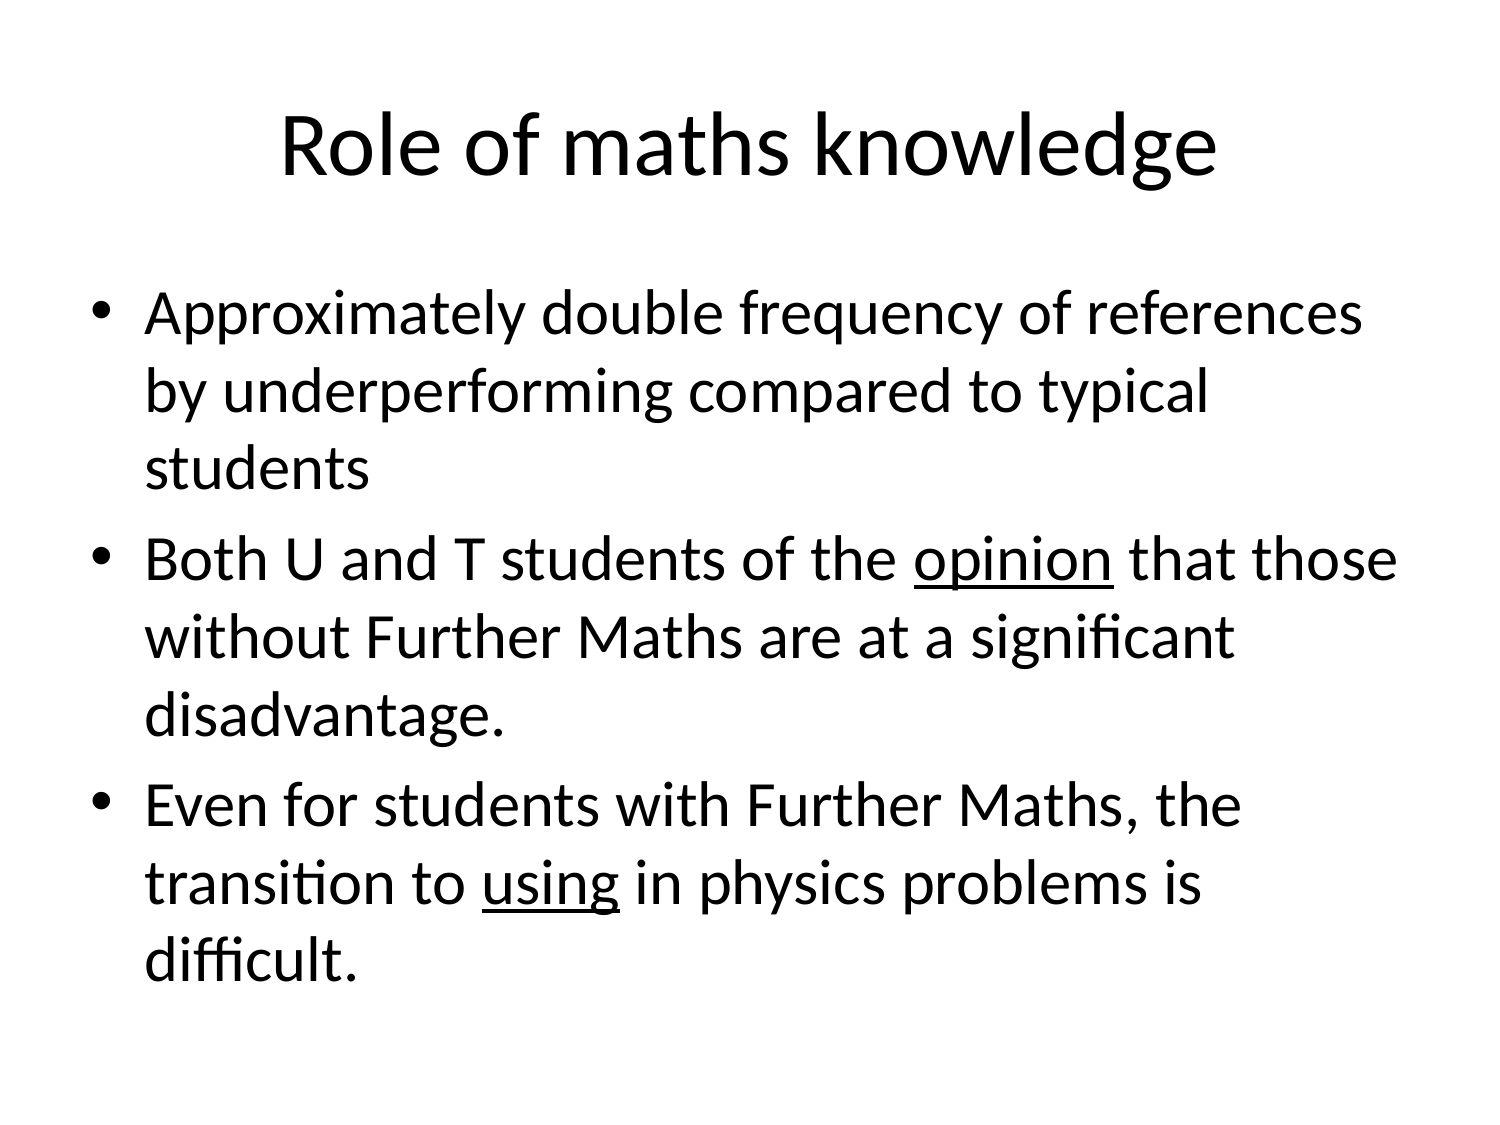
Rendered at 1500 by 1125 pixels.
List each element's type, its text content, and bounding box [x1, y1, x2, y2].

title Role of maths knowledge [75, 45, 1425, 233]
list Approximately double frequency of references by underperforming compared to typical students Both U and T students of the opinion that those without Further Maths are at a significant disadvantage. Even for students with Further Maths, the transition to using in physics problems is difficult. [75, 262, 1425, 1005]
